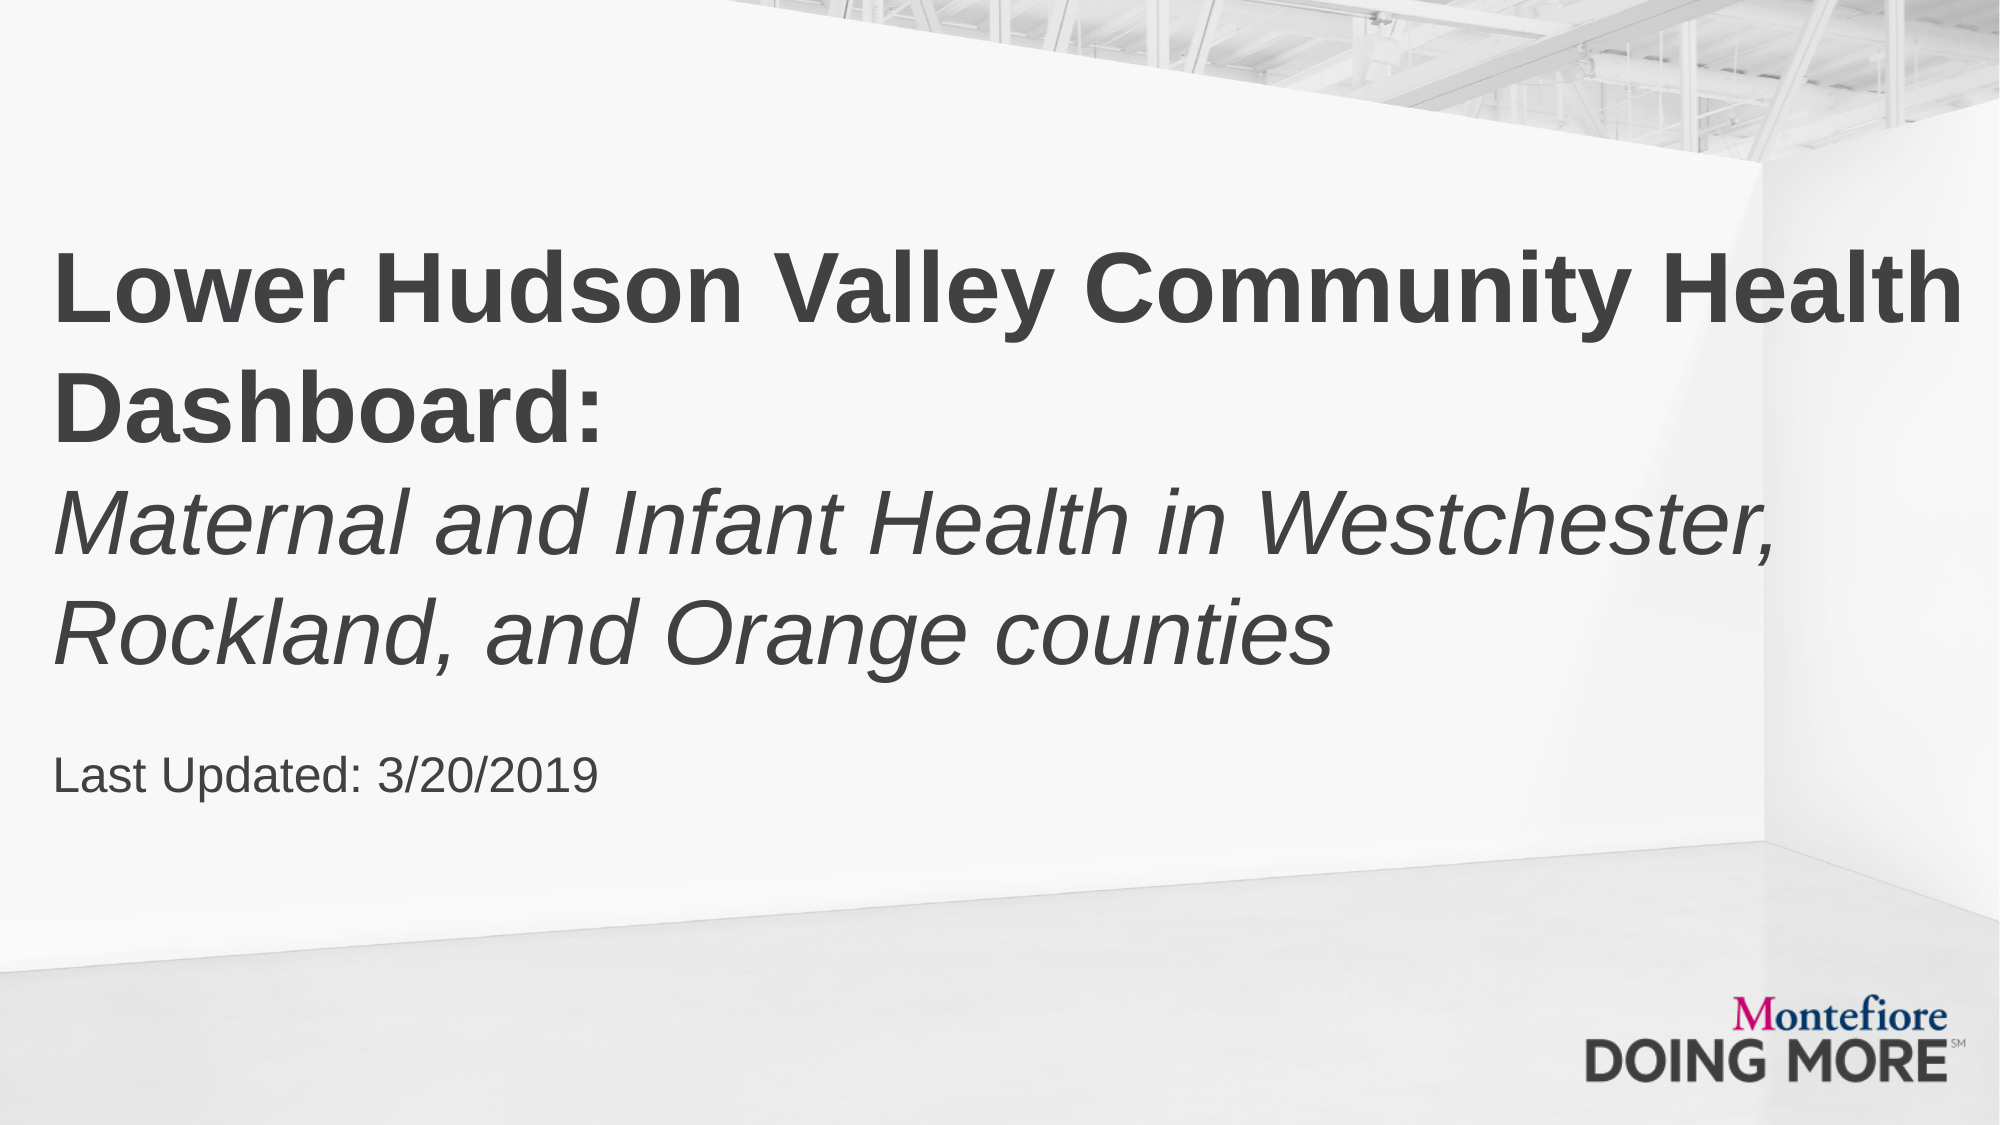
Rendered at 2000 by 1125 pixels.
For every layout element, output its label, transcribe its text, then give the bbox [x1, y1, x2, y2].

picture [0, 0, 2000, 1125]
title Lower Hudson Valley Community Health Dashboard: Maternal and Infant Health in Westchester, Rockland, and Orange counties Last Updated: 3/20/2019 [37, 209, 1985, 811]
